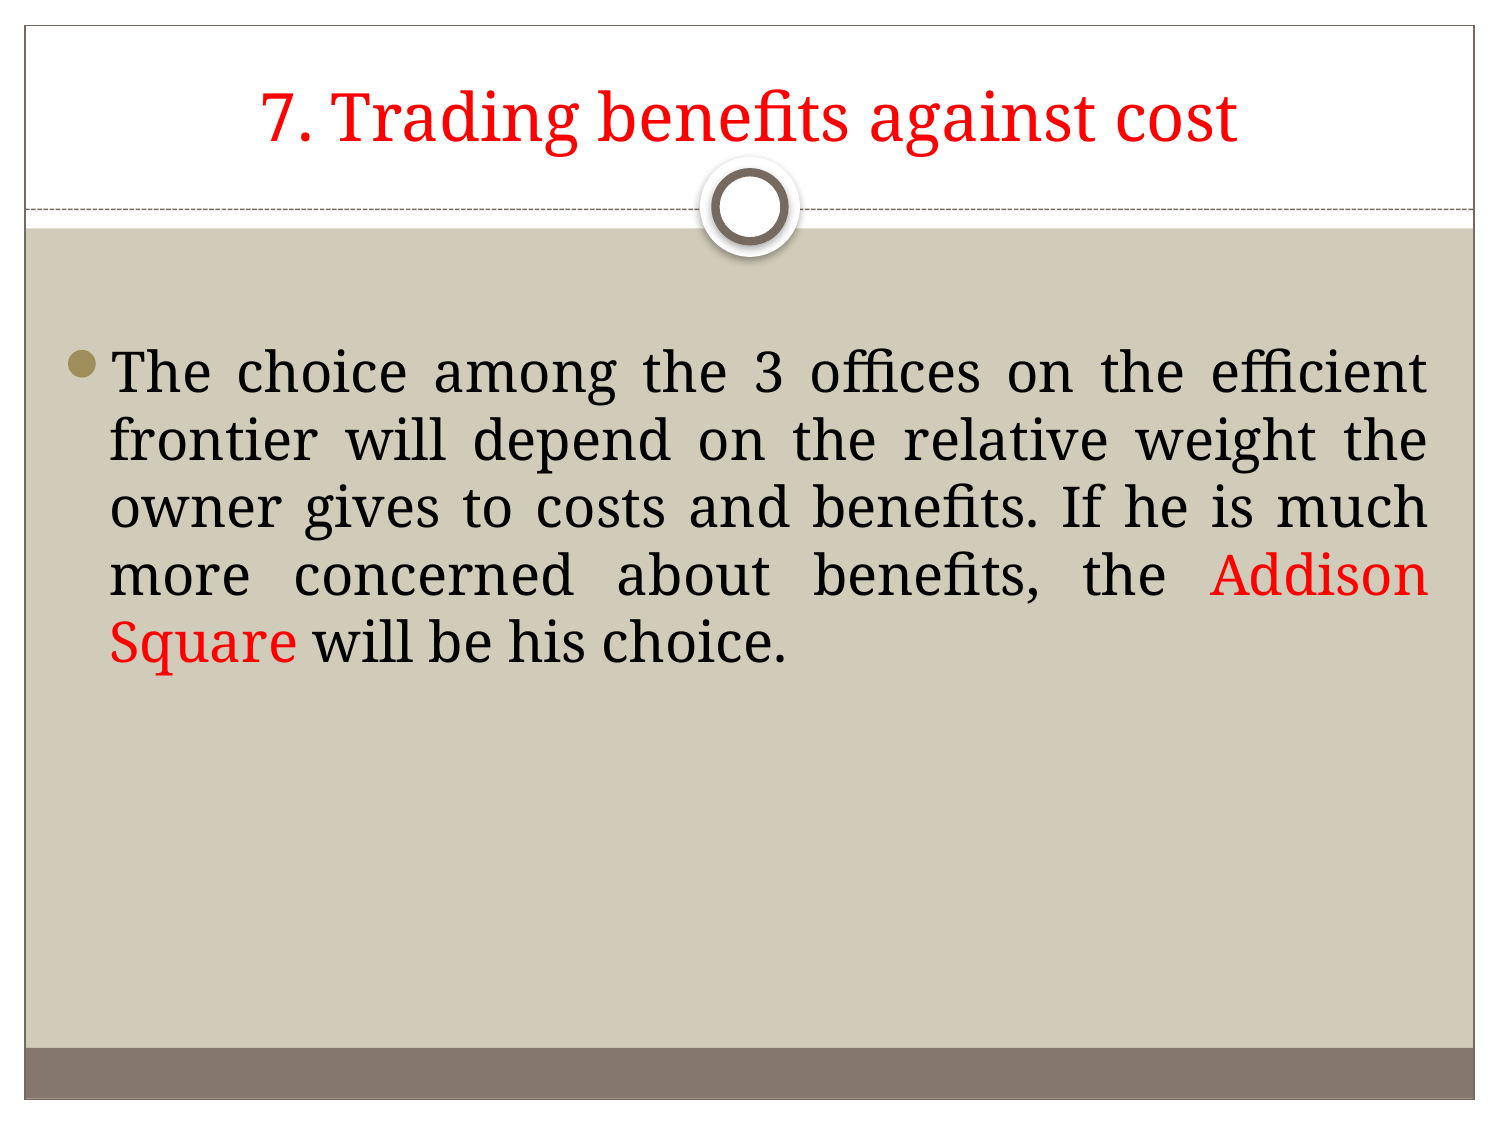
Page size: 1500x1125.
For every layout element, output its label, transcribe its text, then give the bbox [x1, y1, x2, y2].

list The choice among the 3 offices on the efficient frontier will depend on the relative weight the owner gives to costs and benefits. If he is much more concerned about benefits, the Addison Square will be his choice. [49, 250, 1445, 1001]
title 7. Trading benefits against cost [49, 37, 1450, 162]
